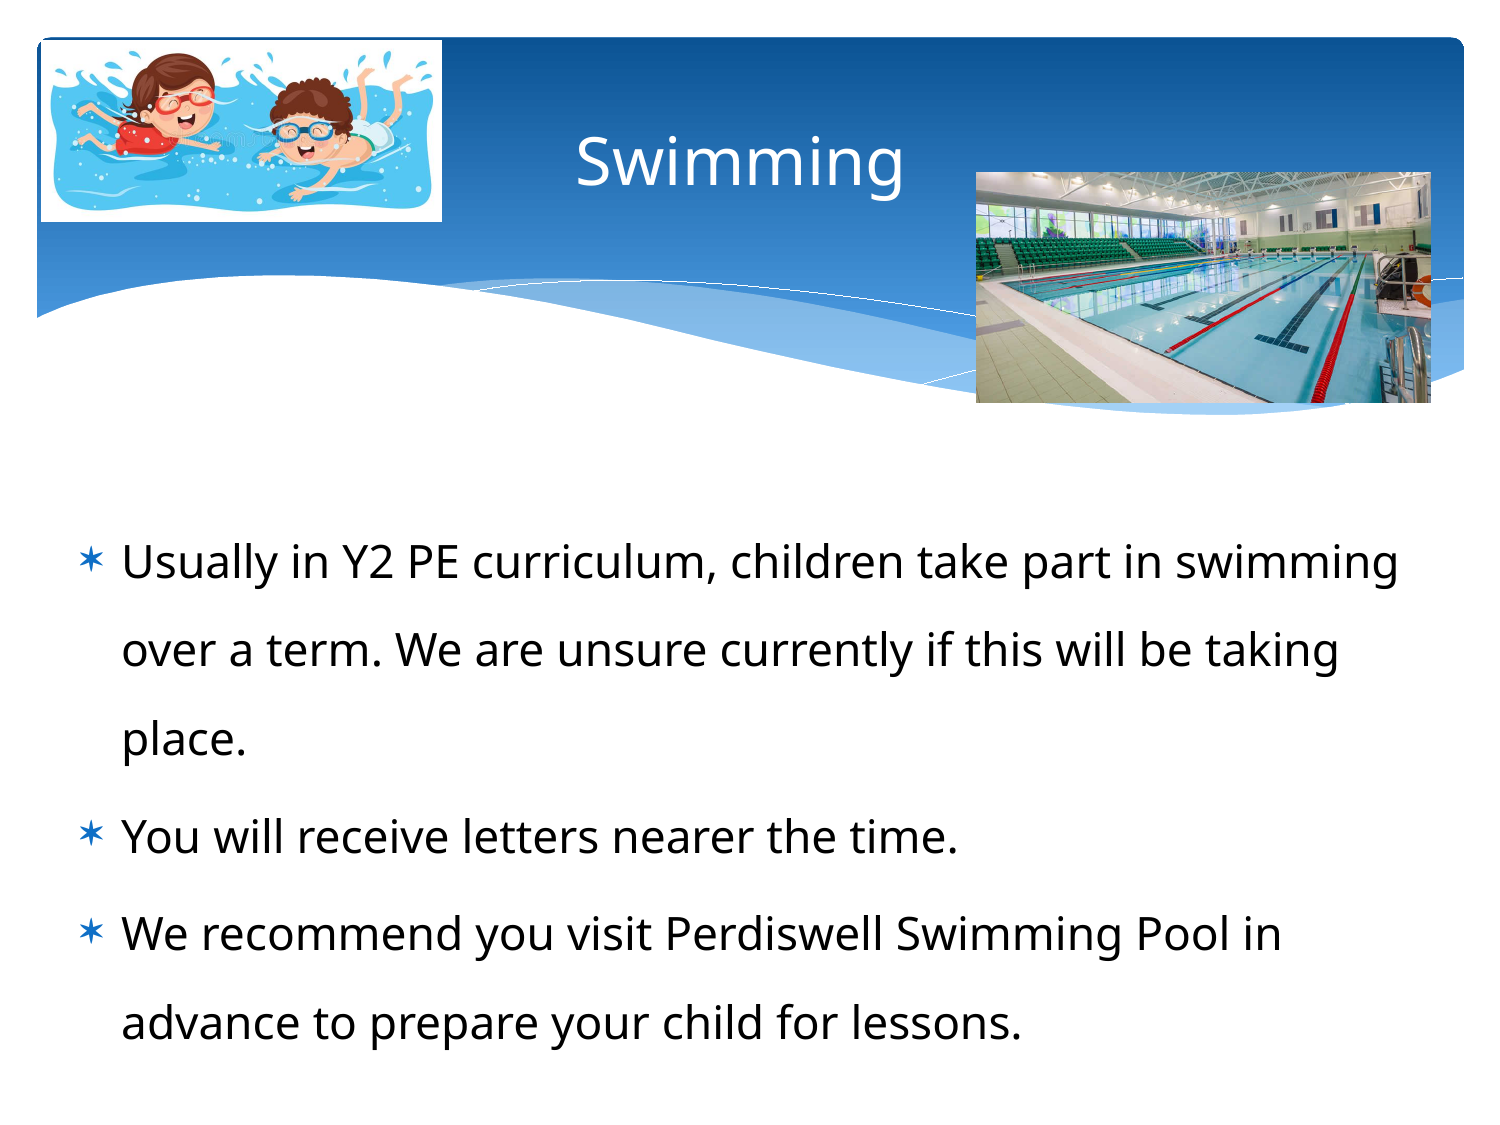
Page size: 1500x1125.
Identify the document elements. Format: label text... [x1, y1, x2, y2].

title Swimming [75, 55, 1425, 261]
picture [41, 40, 442, 223]
picture [975, 172, 1431, 403]
list Usually in Y2 PE curriculum, children take part in swimming over a term. We are unsure currently if this will be taking place. You will receive letters nearer the time. We recommend you visit Perdiswell Swimming Pool in advance to prepare your child for lessons. [64, 491, 1440, 1058]
